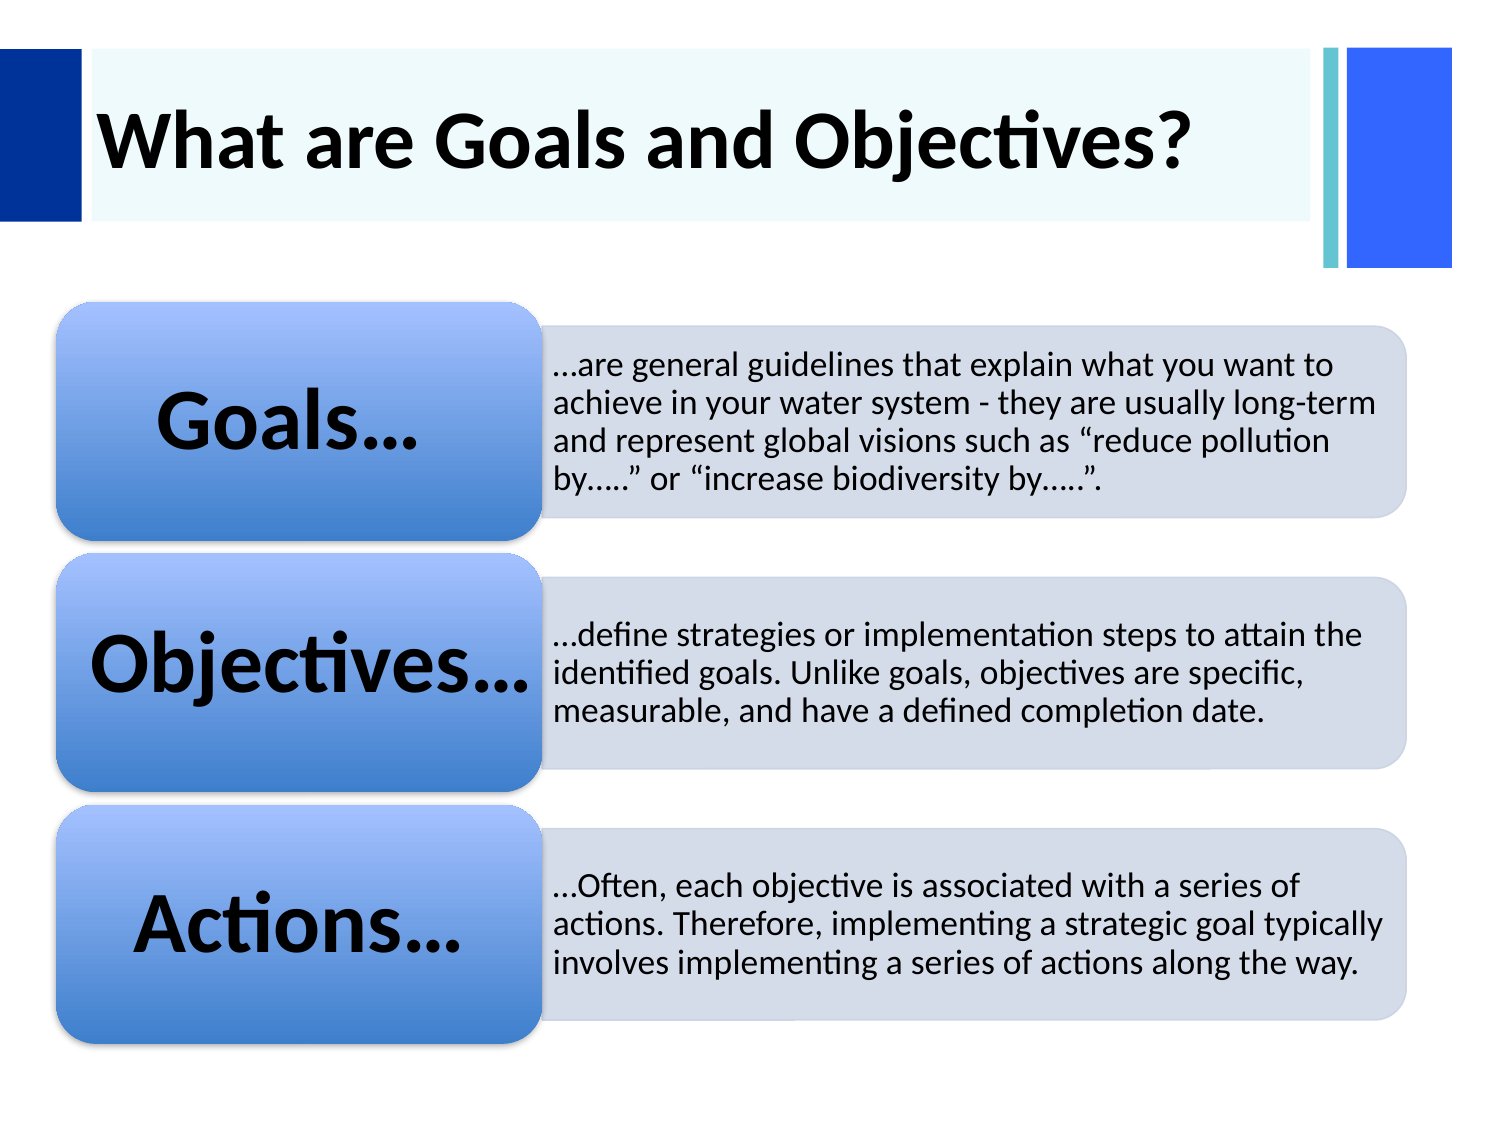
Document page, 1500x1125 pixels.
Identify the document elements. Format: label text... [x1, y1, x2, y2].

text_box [576, 576, 1407, 770]
title What are Goals and Objectives? [81, 51, 1322, 220]
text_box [550, 325, 1407, 519]
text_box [55, 804, 543, 1045]
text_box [55, 301, 543, 542]
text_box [55, 552, 568, 793]
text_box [550, 828, 1407, 1021]
